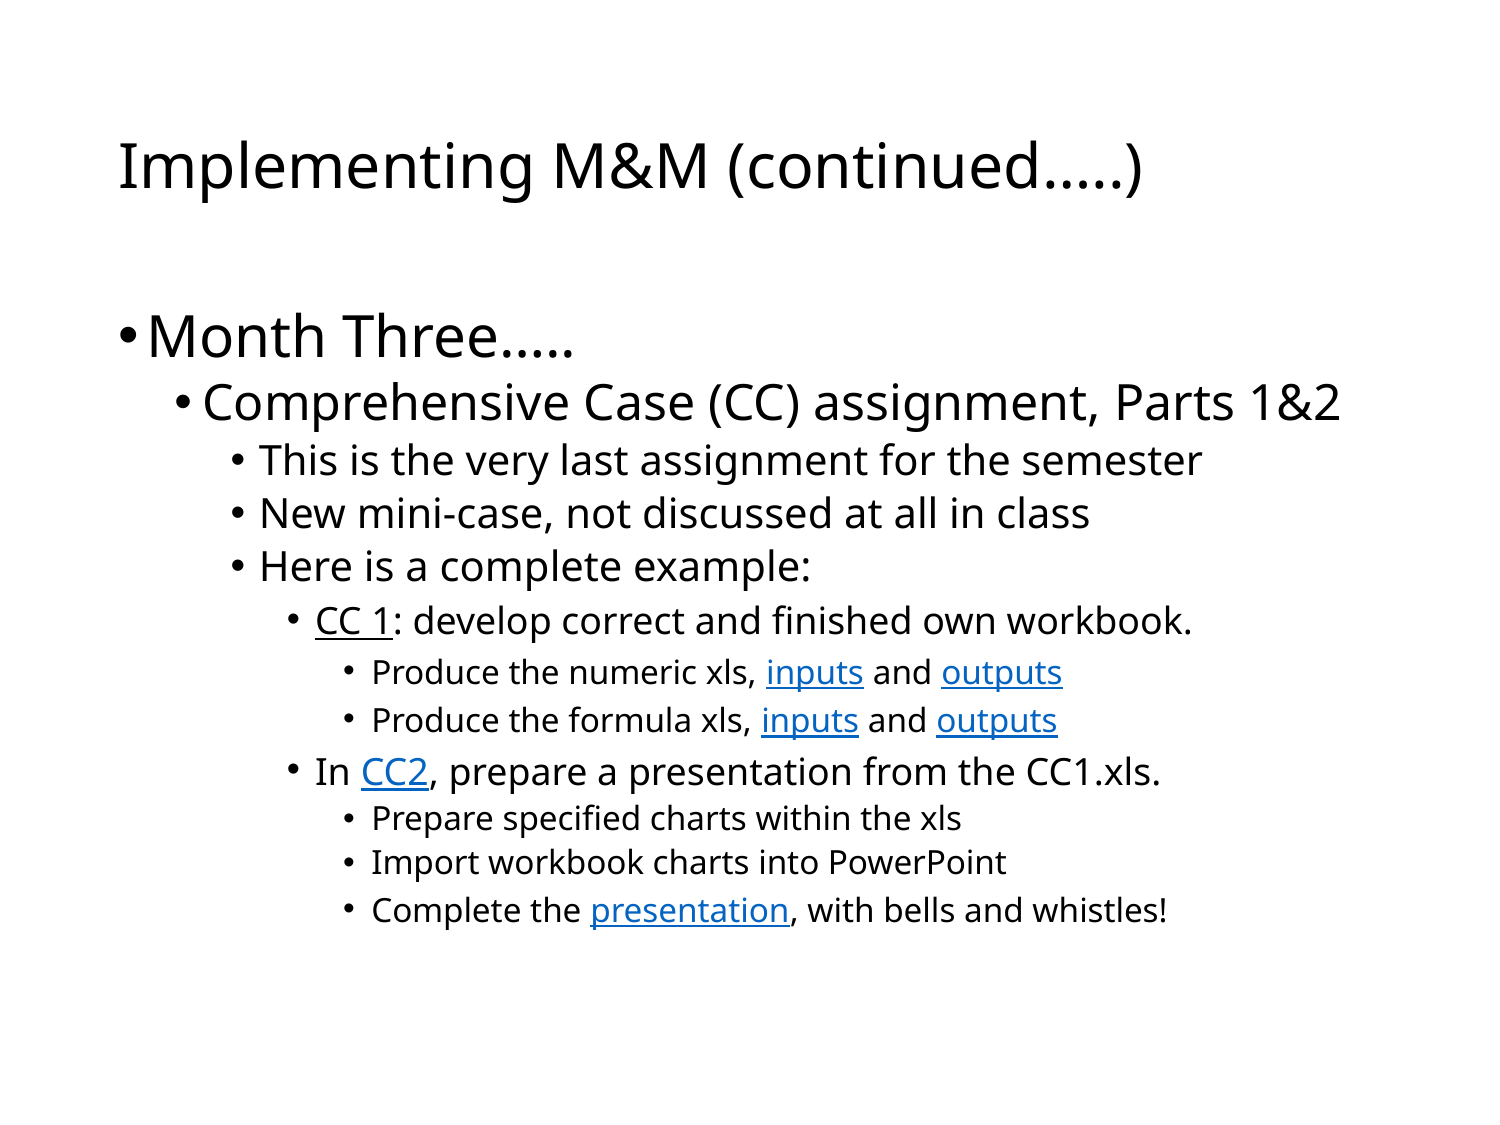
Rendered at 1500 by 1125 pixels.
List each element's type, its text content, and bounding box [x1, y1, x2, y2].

title Implementing M&M (continued…..) [103, 59, 1397, 278]
list Month Three….. Comprehensive Case (CC) assignment, Parts 1&2 This is the very last assignment for the semester New mini-case, not discussed at all in class Here is a complete example: CC 1: develop correct and finished own workbook. Produce the numeric xls, inputs and outputs Produce the formula xls, inputs and outputs In CC2, prepare a presentation from the CC1.xls. Prepare specified charts within the xls Import workbook charts into PowerPoint Complete the presentation, with bells and whistles! [103, 299, 1397, 1014]
